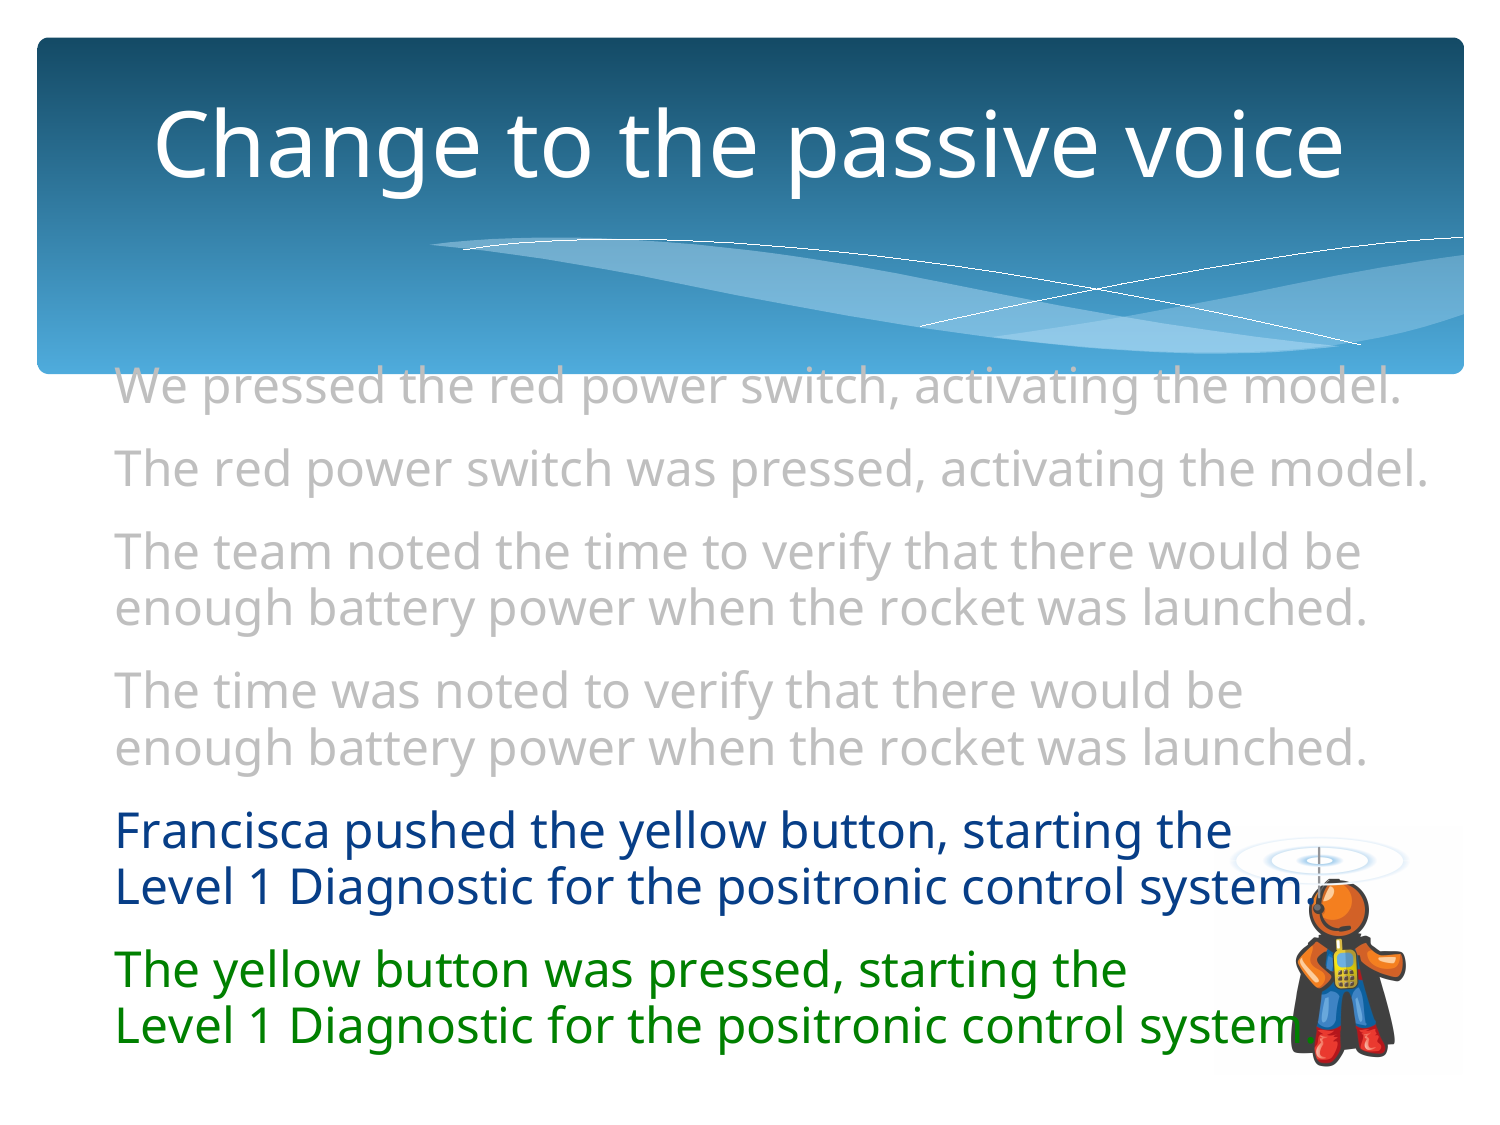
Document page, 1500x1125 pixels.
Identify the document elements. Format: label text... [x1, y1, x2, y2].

picture [1214, 826, 1463, 1075]
title Change to the passive voice [75, 38, 1425, 244]
list We pressed the red power switch, activating the model. The red power switch was pressed, activating the model. The team noted the time to verify that there would be enough battery power when the rocket was launched. The time was noted to verify that there would be enough battery power when the rocket was launched. Francisca pushed the yellow button, starting the Level 1 Diagnostic for the positronic control system. The yellow button was pressed, starting the Level 1 Diagnostic for the positronic control system. [99, 350, 1450, 1078]
